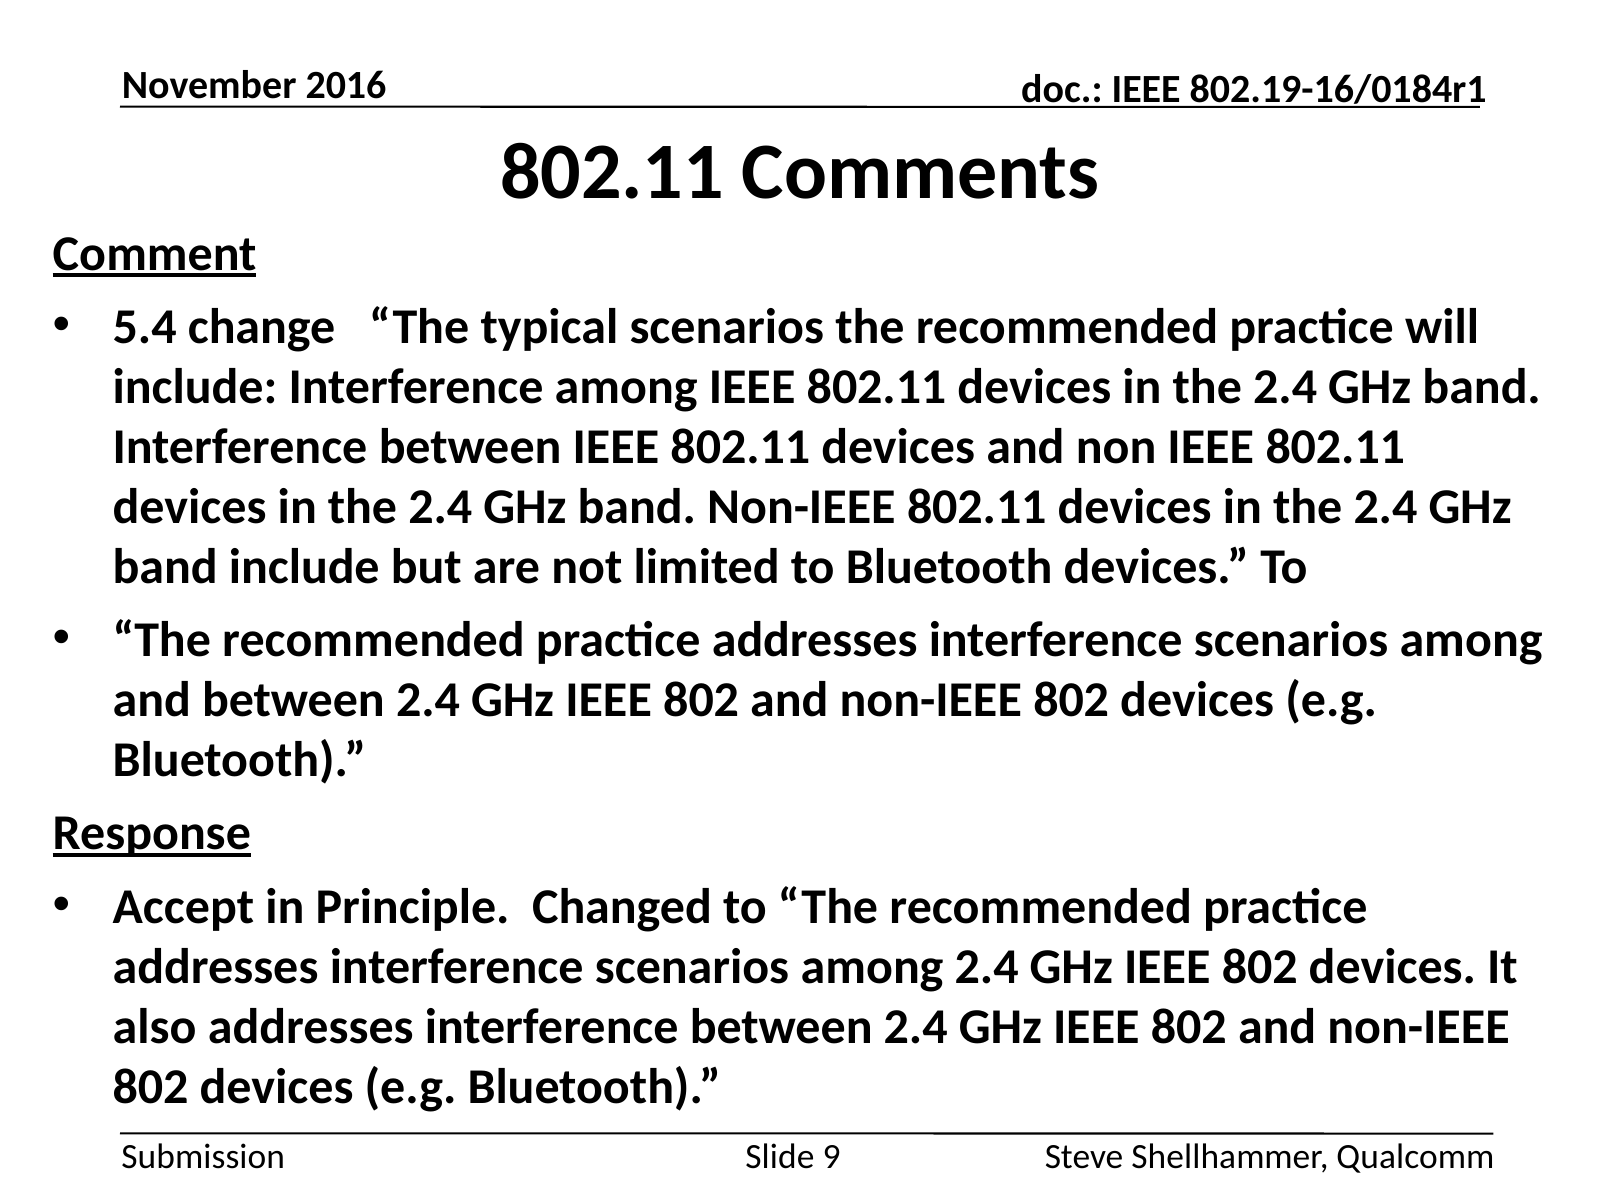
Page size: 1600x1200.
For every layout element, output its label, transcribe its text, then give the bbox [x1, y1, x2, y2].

footer Steve Shellhammer, Qualcomm [937, 1132, 1495, 1174]
slide_number Slide 9 [733, 1132, 854, 1197]
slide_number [121, 58, 451, 107]
title 802.11 Comments [119, 119, 1480, 212]
list Comment 5.4 change “The typical scenarios the recommended practice will include: Interference among IEEE 802.11 devices in the 2.4 GHz band. Interference between IEEE 802.11 devices and non IEEE 802.11 devices in the 2.4 GHz band. Non-IEEE 802.11 devices in the 2.4 GHz band include but are not limited to Bluetooth devices.” To “The recommended practice addresses interference scenarios among and between 2.4 GHz IEEE 802 and non-IEEE 802 devices (e.g. Bluetooth).” Response Accept in Principle. Changed to “The recommended practice addresses interference scenarios among 2.4 GHz IEEE 802 devices. It also addresses interference between 2.4 GHz IEEE 802 and non-IEEE 802 devices (e.g. Bluetooth).” [37, 212, 1563, 1134]
